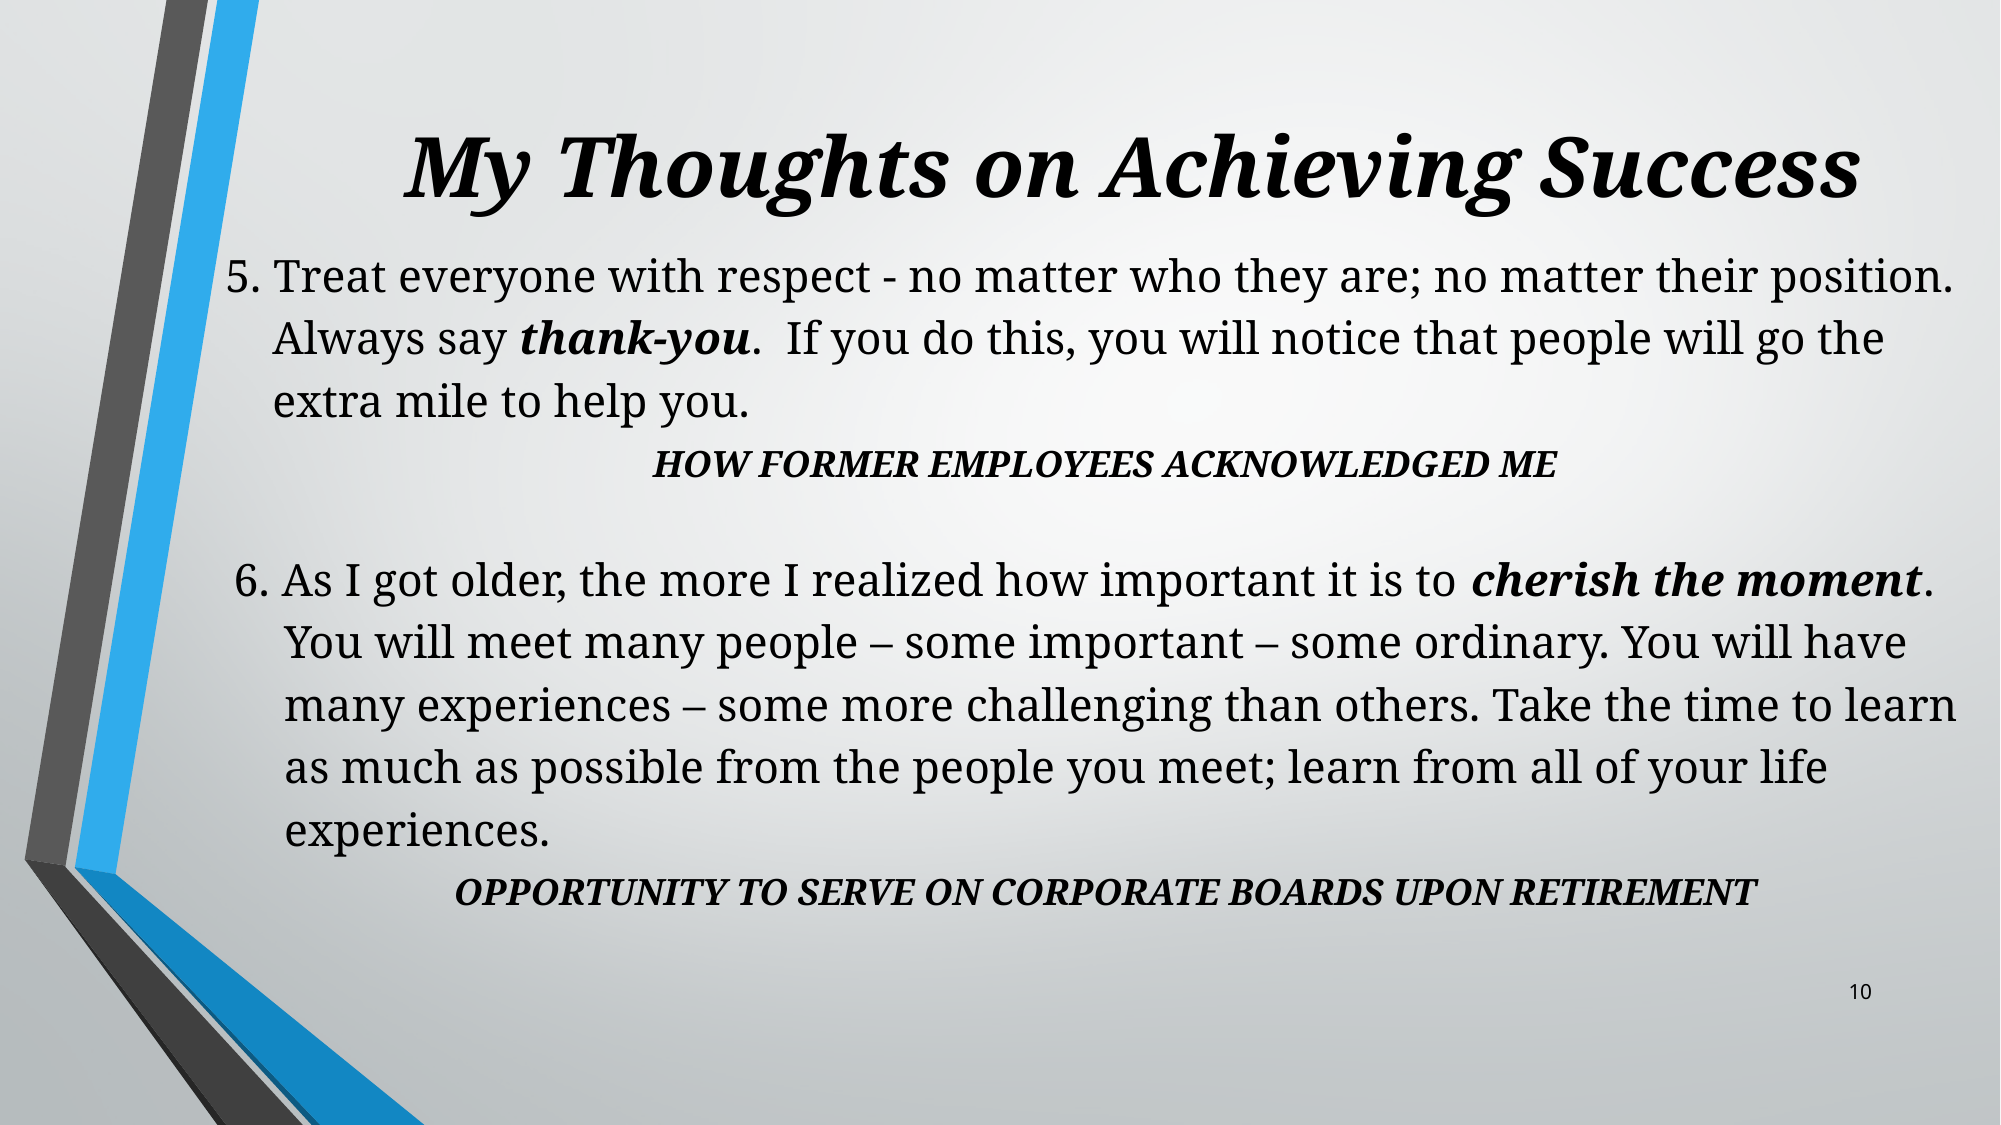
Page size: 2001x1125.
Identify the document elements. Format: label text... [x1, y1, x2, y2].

slide_number 10 [1796, 962, 1887, 1023]
list 5. Treat everyone with respect - no matter who they are; no matter their position. Always say thank-you. If you do this, you will notice that people will go the extra mile to help you. HOW FORMER EMPLOYEES ACKNOWLEDGED ME 6. As I got older, the more I realized how important it is to cherish the moment. You will meet many people – some important – some ordinary. You will have many experiences – some more challenging than others. Take the time to learn as much as possible from the people you meet; learn from all of your life experiences. OPPORTUNITY TO SERVE ON CORPORATE BOARDS UPON RETIREMENT [210, 229, 2000, 983]
title My Thoughts on Achieving Success [269, 74, 2000, 229]
